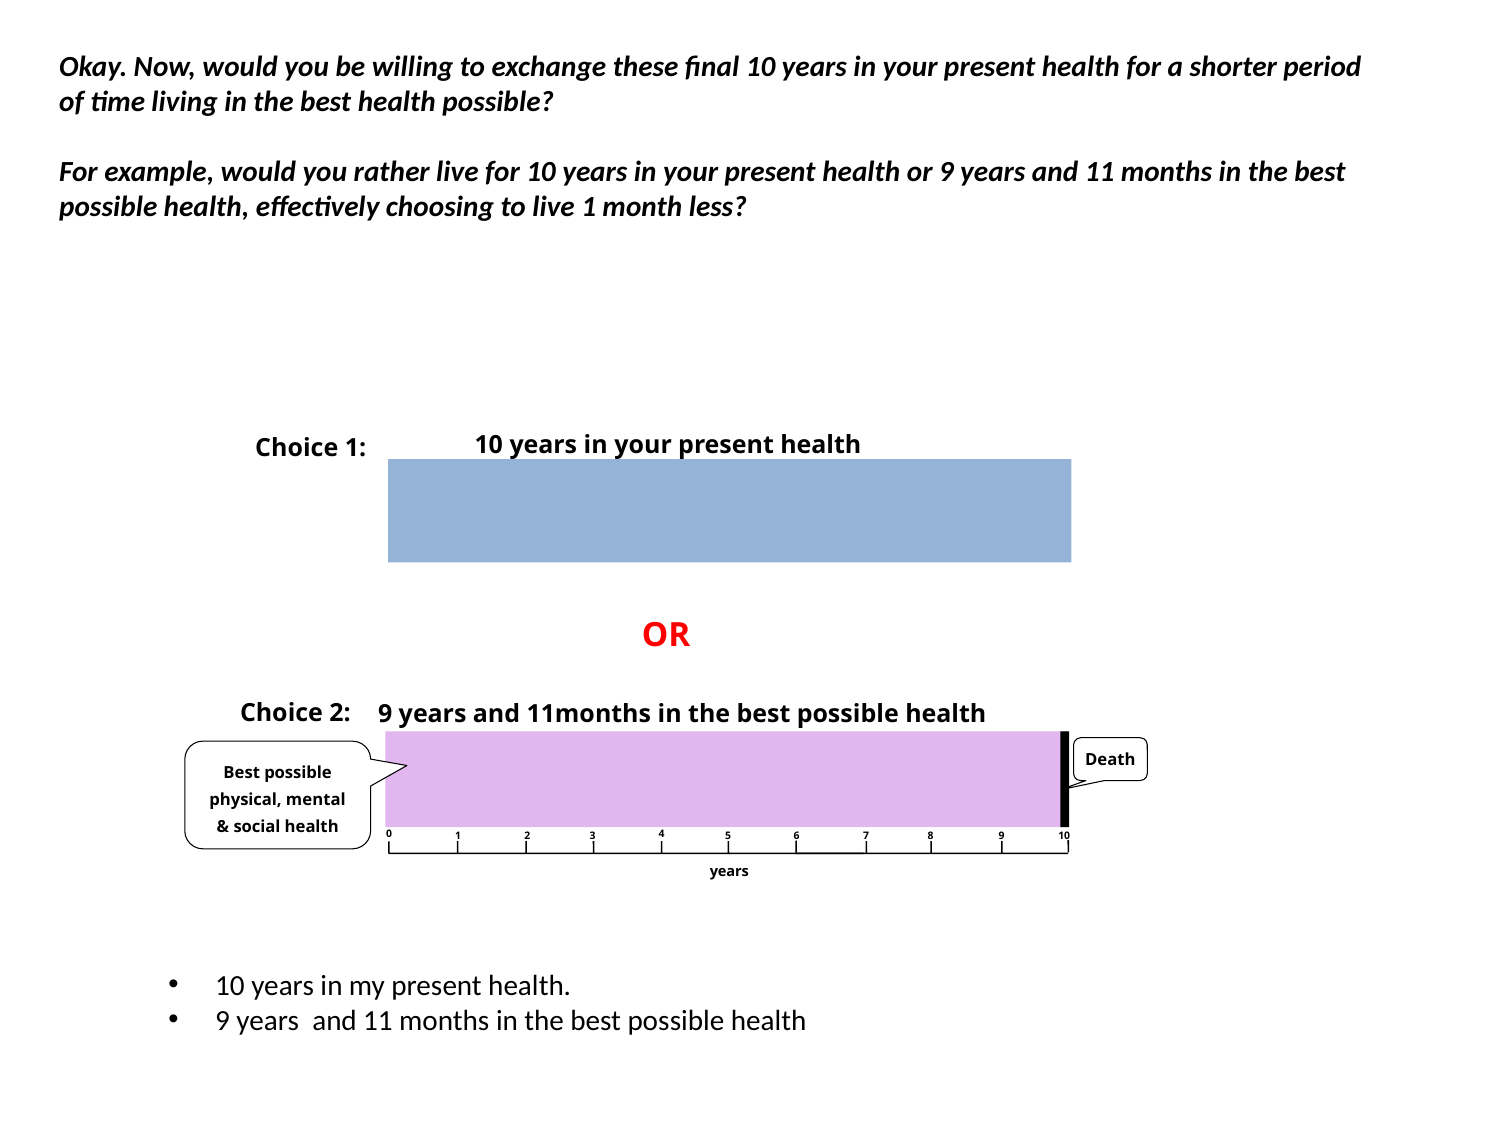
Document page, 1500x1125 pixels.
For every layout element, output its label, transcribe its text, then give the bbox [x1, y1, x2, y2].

text_box [1060, 731, 1070, 826]
text_box Choice 2: [225, 689, 395, 735]
text_box Best possible physical, mental & social health [182, 739, 409, 851]
text_box [385, 731, 1060, 826]
text_box Okay. Now, would you be willing to exchange these final 10 years in your present health for a shorter period of time living in the best health possible? For example, would you rather live for 10 years in your present health or 9 years and 11 months in the best possible health, effectively choosing to live 1 month less? [59, 47, 1378, 257]
text_box 10 years in my present health. 9 years and 11 months in the best possible health [168, 966, 852, 1037]
text_box years [709, 862, 762, 879]
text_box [385, 827, 1072, 854]
text_box 9 years and 11months in the best possible health [378, 697, 1094, 728]
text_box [387, 421, 1072, 563]
text_box Death [1070, 735, 1150, 790]
text_box Choice 1: [240, 423, 383, 469]
text_box OR [627, 605, 755, 661]
